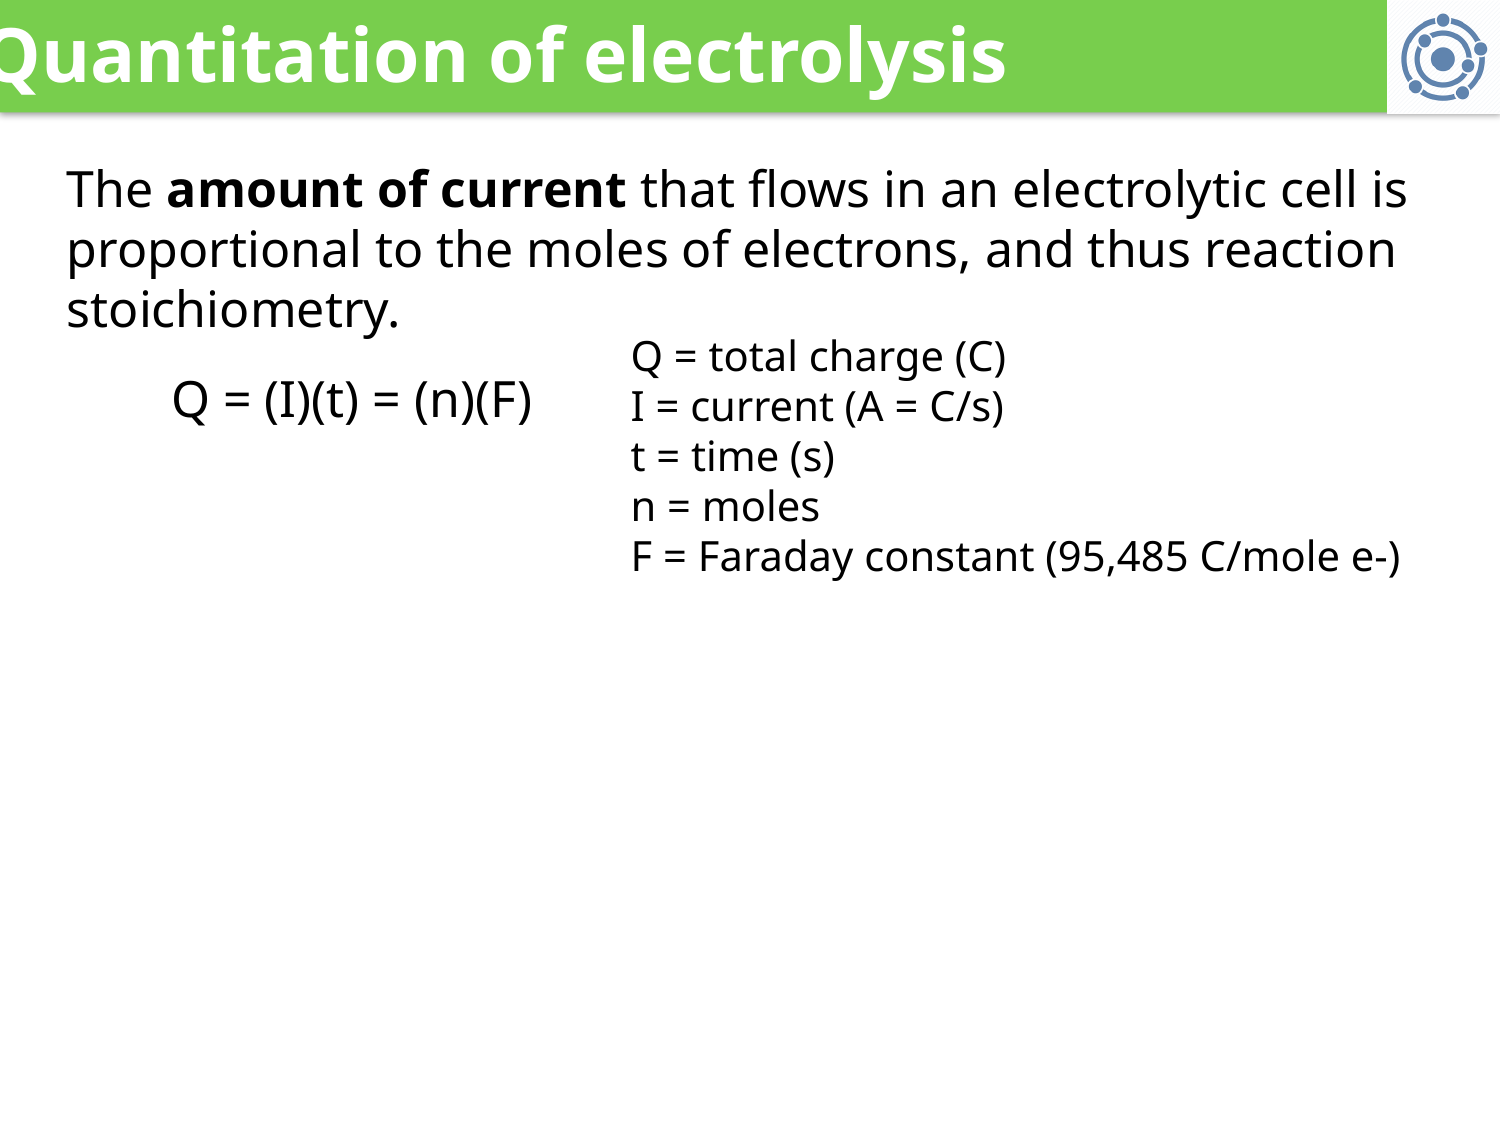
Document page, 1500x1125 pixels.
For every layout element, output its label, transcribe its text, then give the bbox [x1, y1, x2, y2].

text_box [0, 0, 1384, 113]
picture [1387, 0, 1500, 115]
text_box Q = (I)(t) = (n)(F) [156, 359, 562, 435]
text_box The amount of current that flows in an electrolytic cell is proportional to the moles of electrons, and thus reaction stoichiometry. [52, 149, 1467, 345]
text_box Q = total charge (C) I = current (A = C/s) t = time (s) n = moles F = Faraday constant (95,485 C/mole e-) [615, 322, 1467, 587]
text_box Quantitation of electrolysis [0, 0, 1024, 105]
